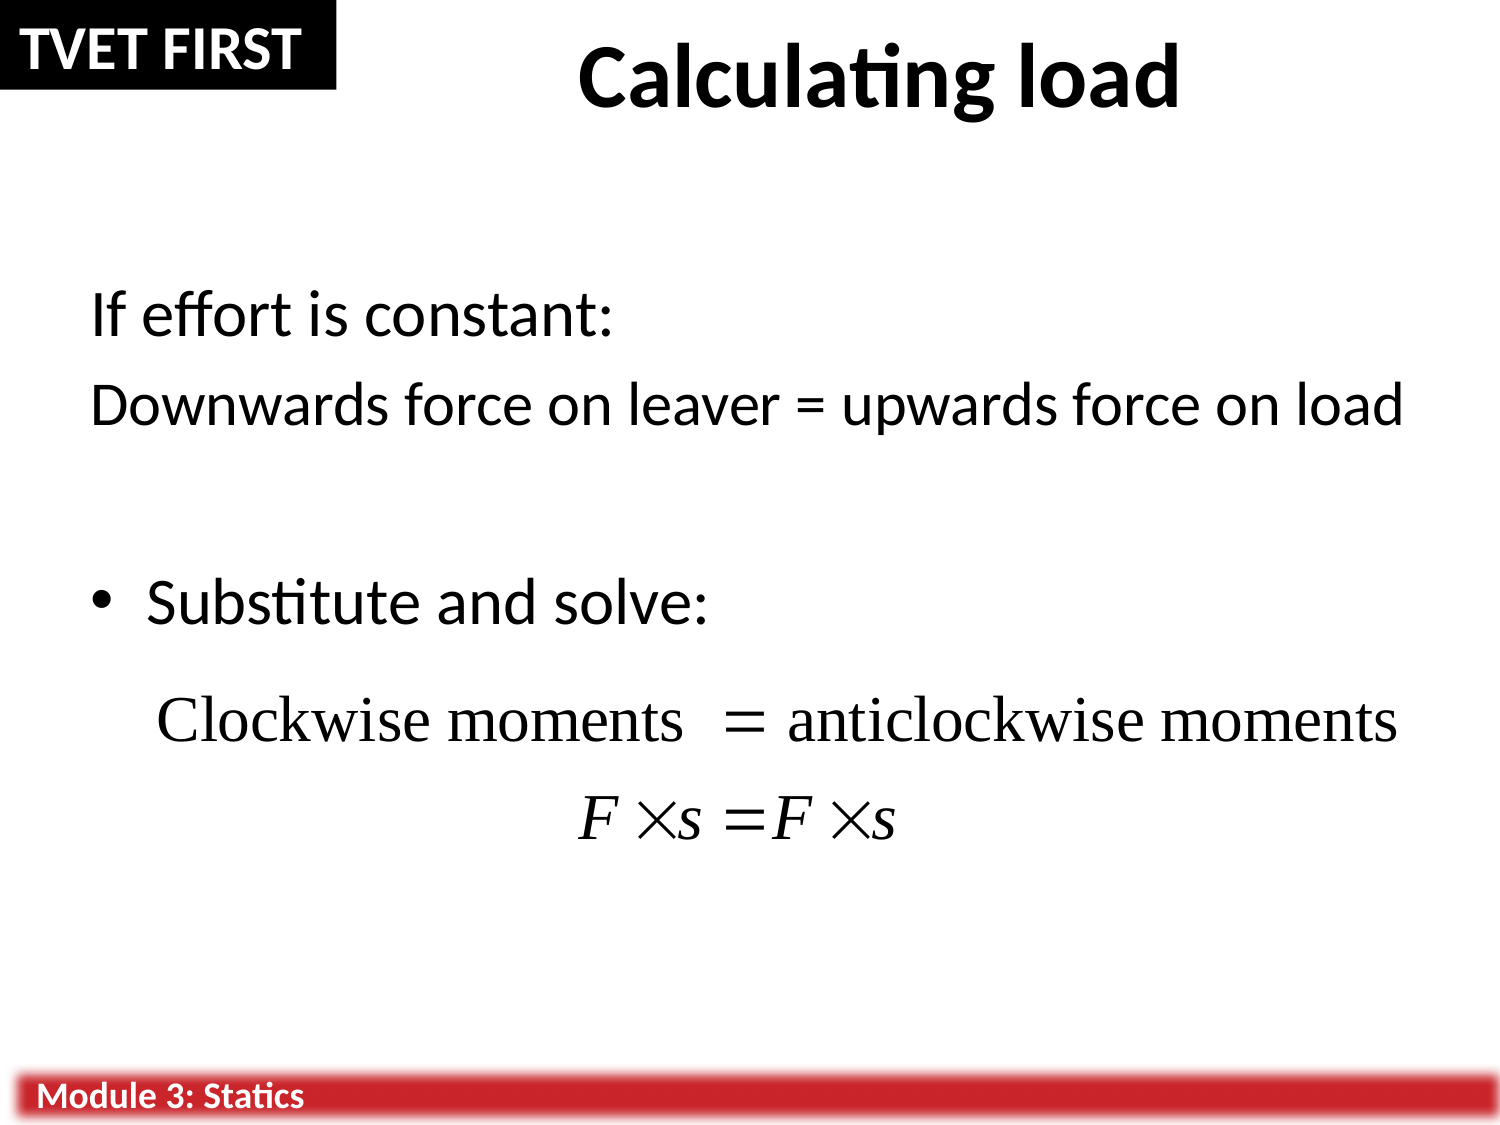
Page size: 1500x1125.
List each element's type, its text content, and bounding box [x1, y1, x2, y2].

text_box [147, 680, 1412, 856]
list If effort is constant: Downwards force on leaver = upwards force on load Substitute and solve: [75, 262, 1425, 1005]
title Calculating load [336, 8, 1425, 197]
